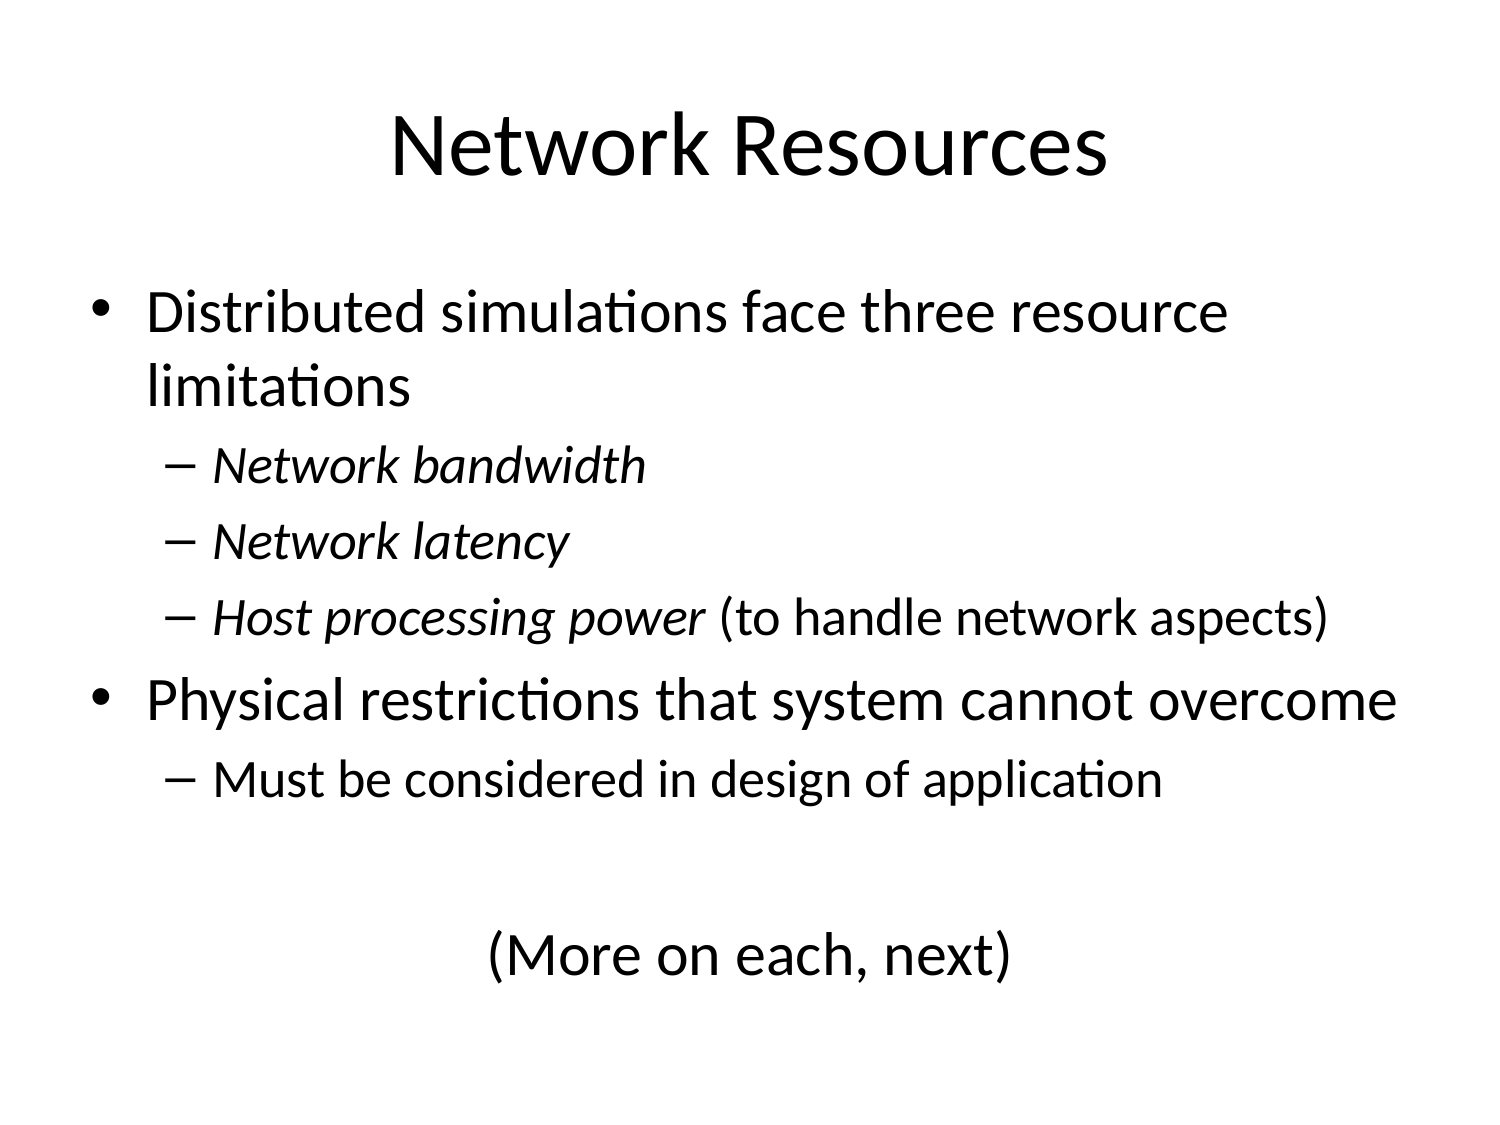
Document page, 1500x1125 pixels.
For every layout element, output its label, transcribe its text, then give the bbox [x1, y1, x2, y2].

title Network Resources [75, 45, 1425, 233]
list Distributed simulations face three resource limitations Network bandwidth Network latency Host processing power (to handle network aspects) Physical restrictions that system cannot overcome Must be considered in design of application (More on each, next) [75, 262, 1425, 1005]
